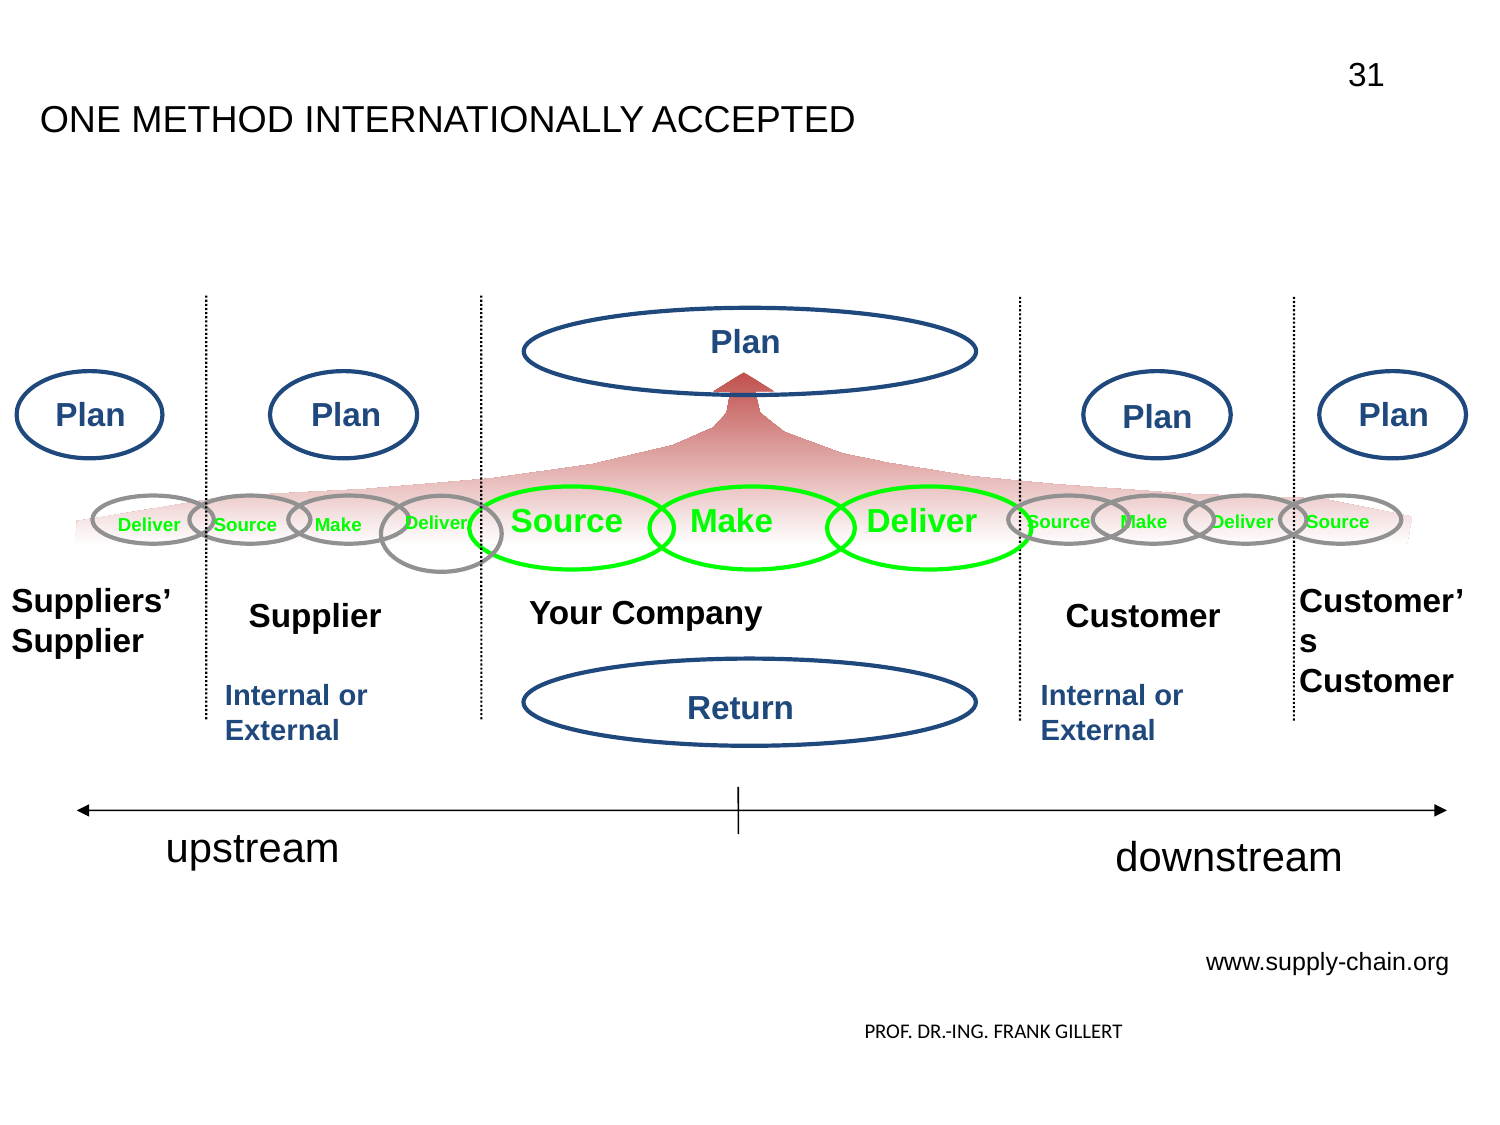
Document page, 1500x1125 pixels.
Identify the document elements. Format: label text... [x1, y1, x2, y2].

text_box downstream [1100, 822, 1358, 888]
text_box www.supply-chain.org [1191, 937, 1465, 983]
slide_number 31 [1050, 34, 1401, 113]
title One Method Internationally Accepted [24, 87, 1375, 275]
text_box upstream [150, 815, 355, 879]
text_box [0, 295, 1500, 807]
